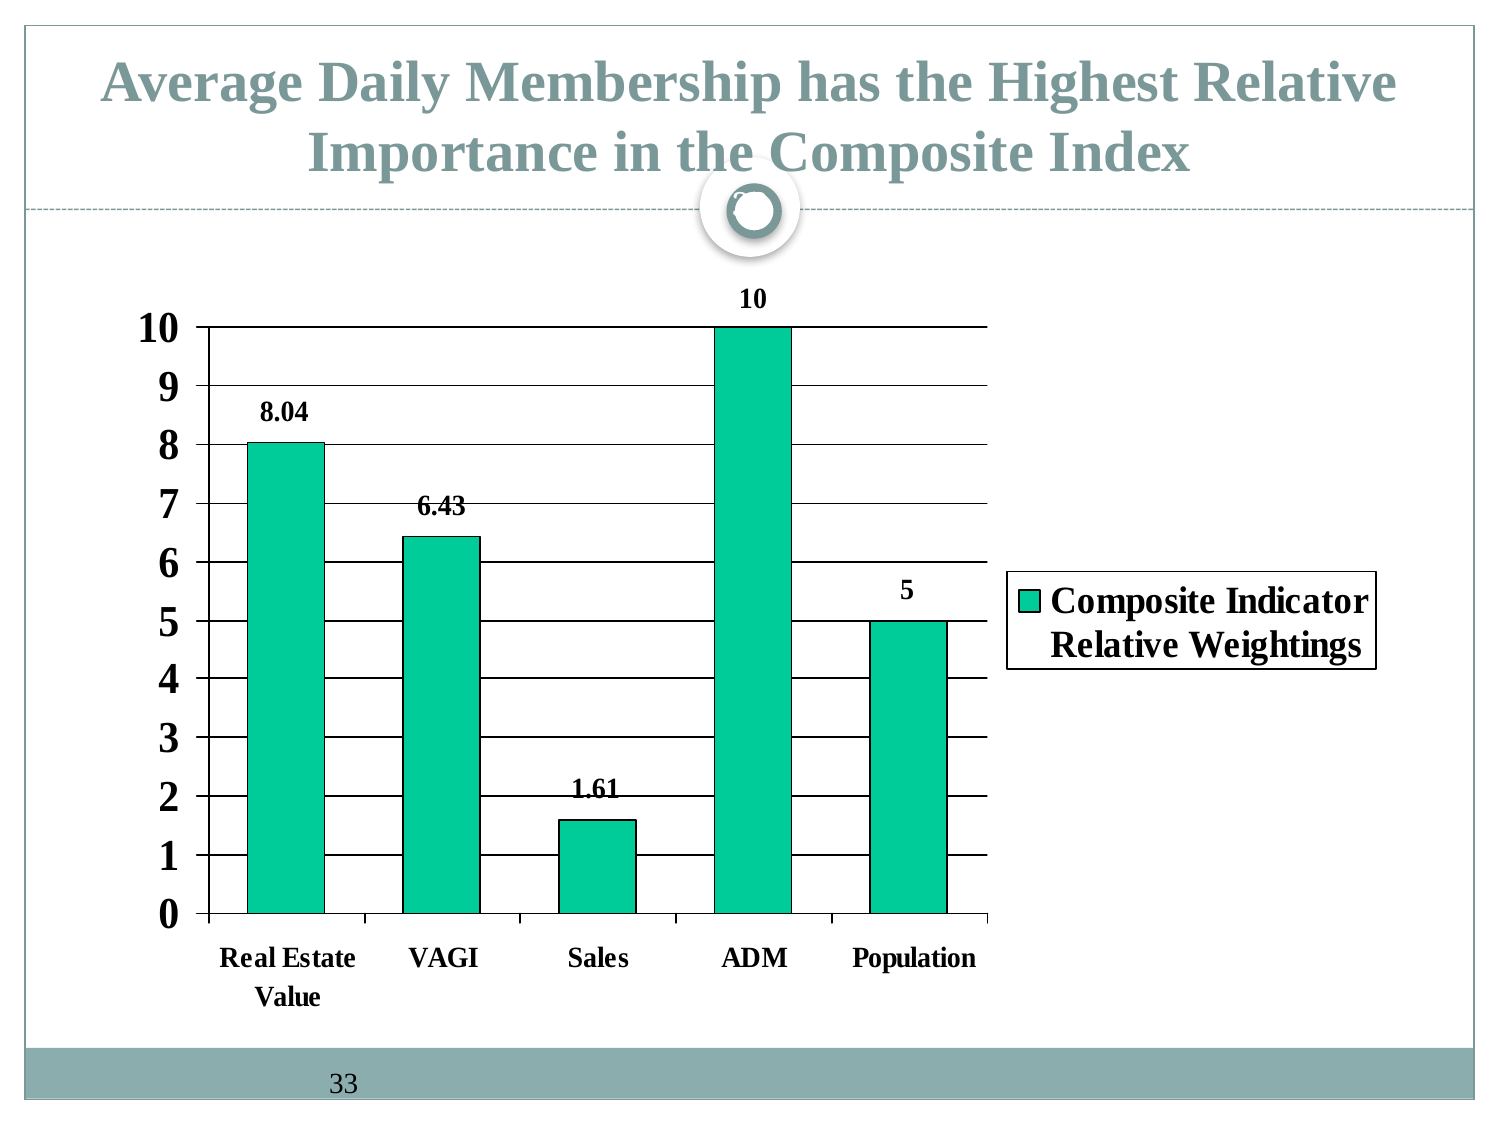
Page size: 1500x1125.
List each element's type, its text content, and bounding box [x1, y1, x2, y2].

title Average Daily Membership has the Highest Relative Importance in the Composite Index [49, 66, 1450, 191]
slide_number 33 [712, 191, 788, 243]
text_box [105, 263, 1394, 1052]
footer 33 [50, 1051, 638, 1112]
